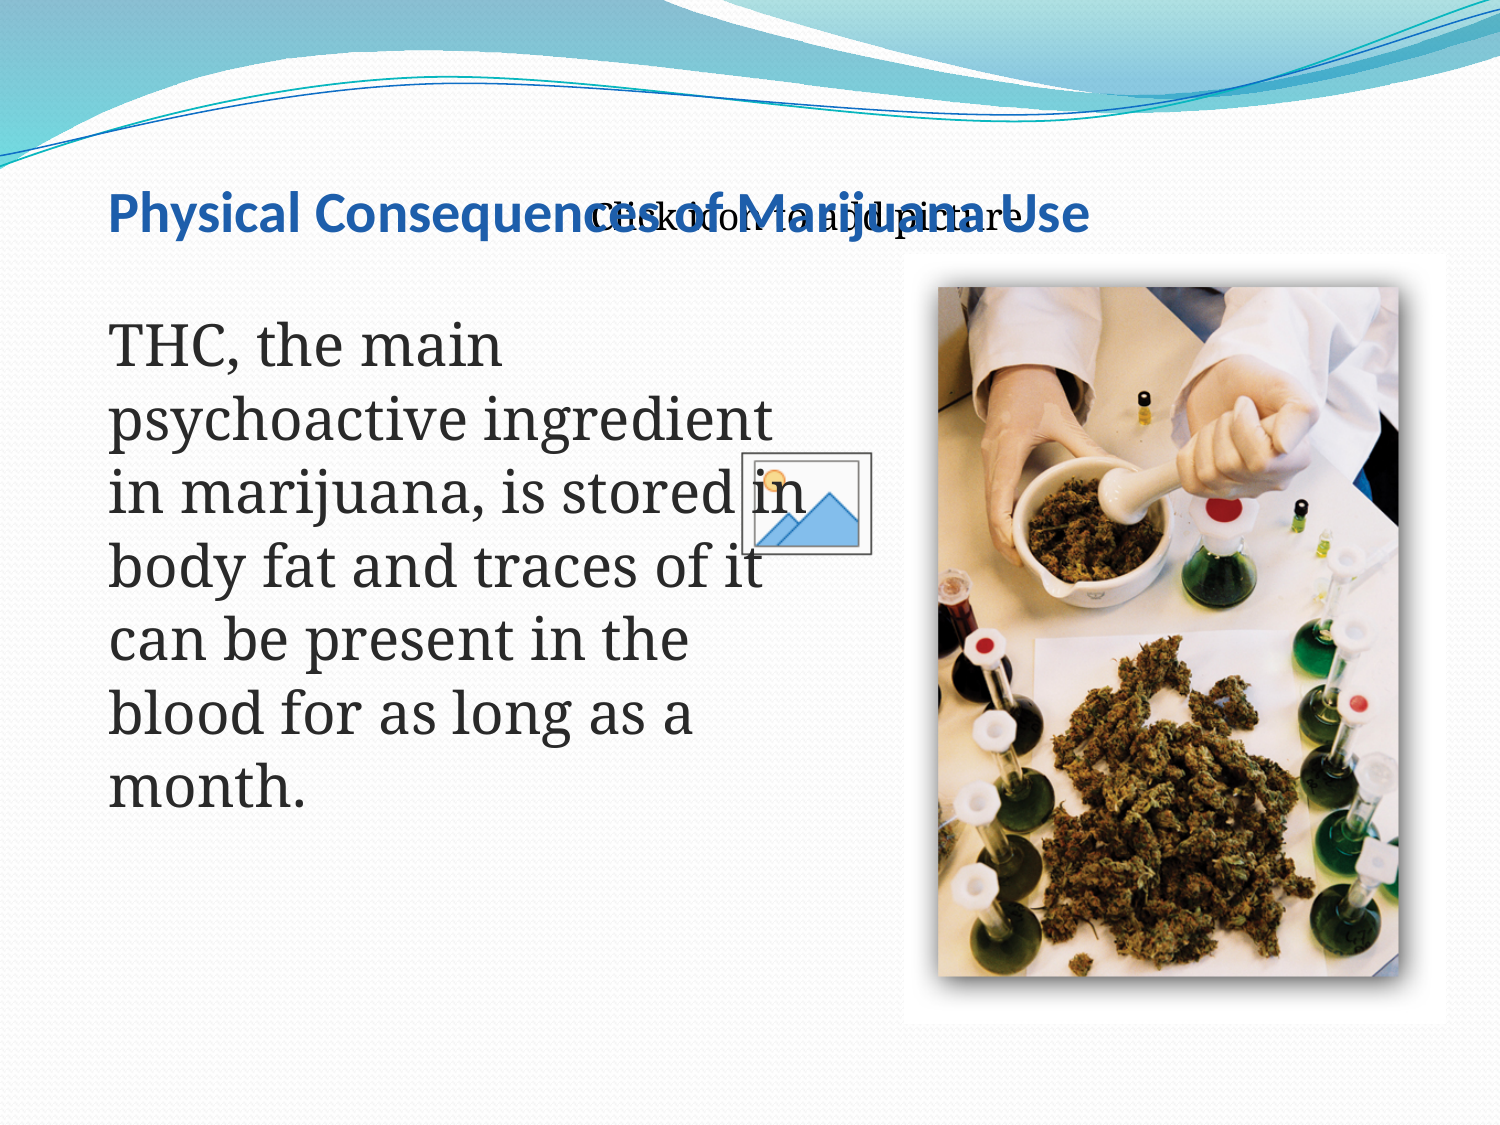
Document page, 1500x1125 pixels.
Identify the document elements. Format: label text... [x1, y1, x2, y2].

picture [151, 185, 1463, 1024]
text_box Physical Consequences of Marijuana Use [93, 167, 1425, 320]
title [144, 297, 857, 835]
text_box [144, 186, 151, 297]
text_box THC, the main psychoactive ingredient in marijuana, is stored in body fat and traces of it can be present in the blood for as long as a month. [94, 297, 857, 1032]
